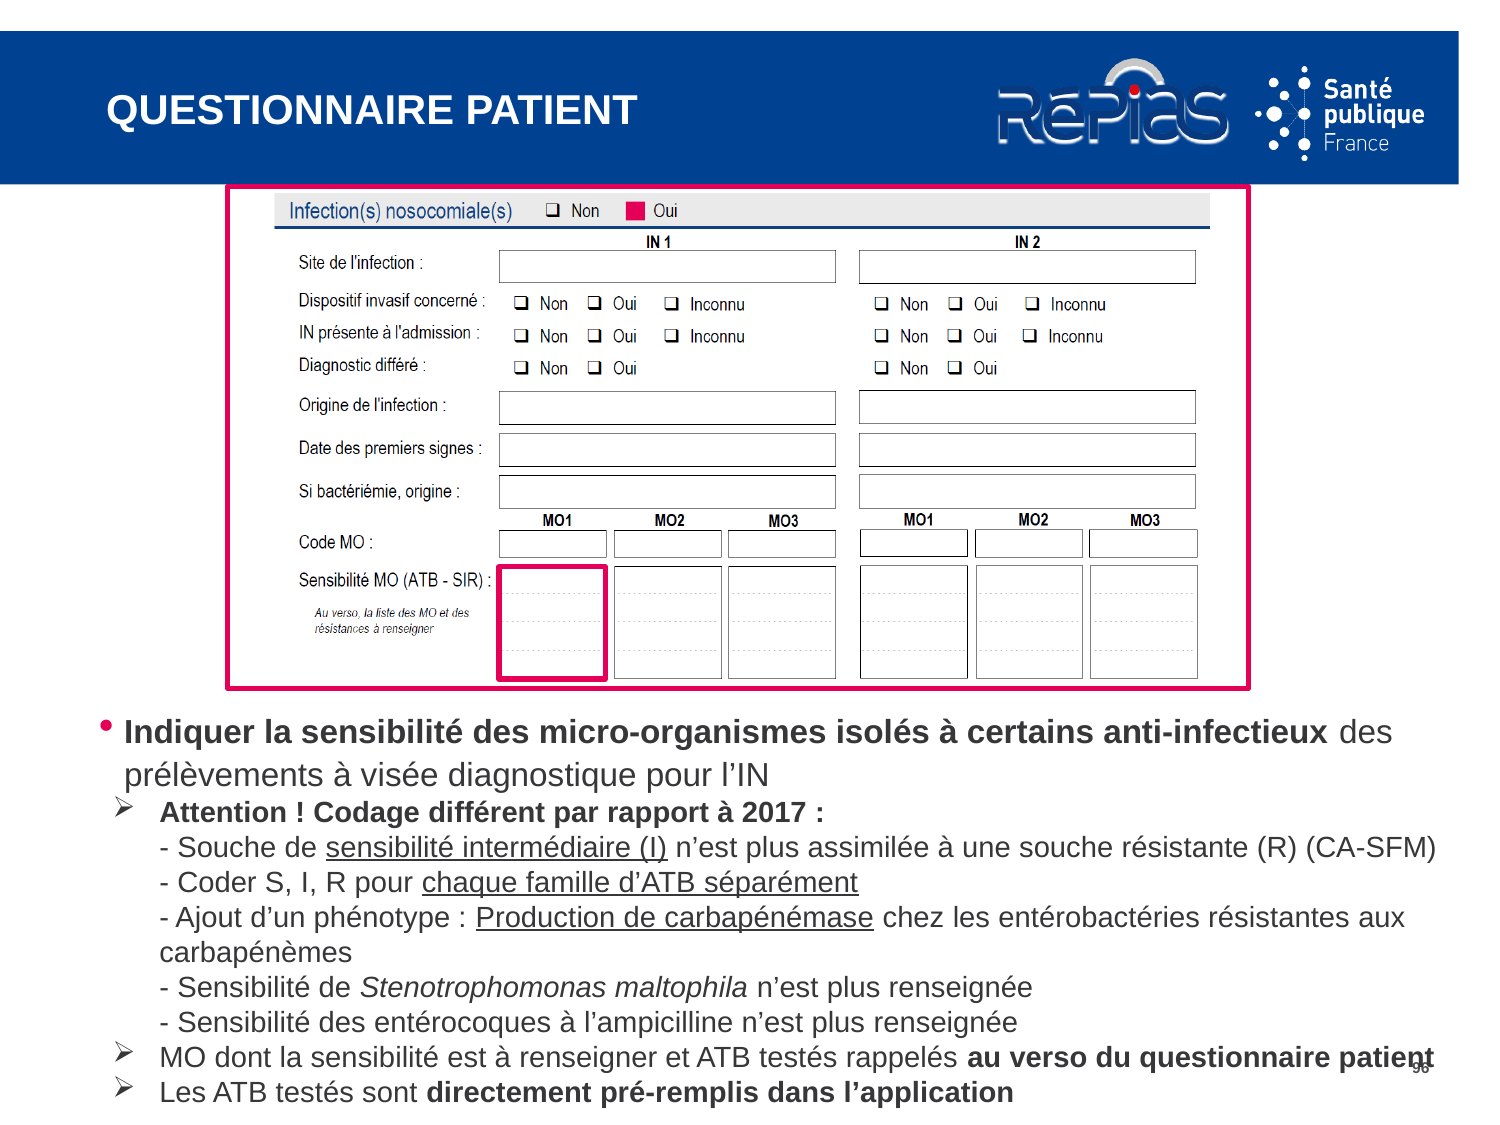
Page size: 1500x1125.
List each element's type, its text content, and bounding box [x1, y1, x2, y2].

title questionnaire patient [100, 30, 1211, 185]
picture [997, 58, 1228, 140]
picture [229, 188, 1247, 686]
text_box Indiquer la sensibilité des micro-organismes isolés à certains anti-infectieux des prélèvements à visée diagnostique pour l’IN Attention ! Codage différent par rapport à 2017 : - Souche de sensibilité intermédiaire (I) n’est plus assimilée à une souche résistante (R) (CA-SFM) - Coder S, I, R pour chaque famille d’ATB séparément - Ajout d’un phénotype : Production de carbapénémase chez les entérobactéries résistantes aux carbapénèmes - Sensibilité de Stenotrophomonas maltophila n’est plus renseignée - Sensibilité des entérocoques à l’ampicilline n’est plus renseignée MO dont la sensibilité est à renseigner et ATB testés rappelés au verso du questionnaire patient Les ATB testés sont directement pré-remplis dans l’application [85, 698, 1483, 1116]
picture [1255, 66, 1424, 161]
